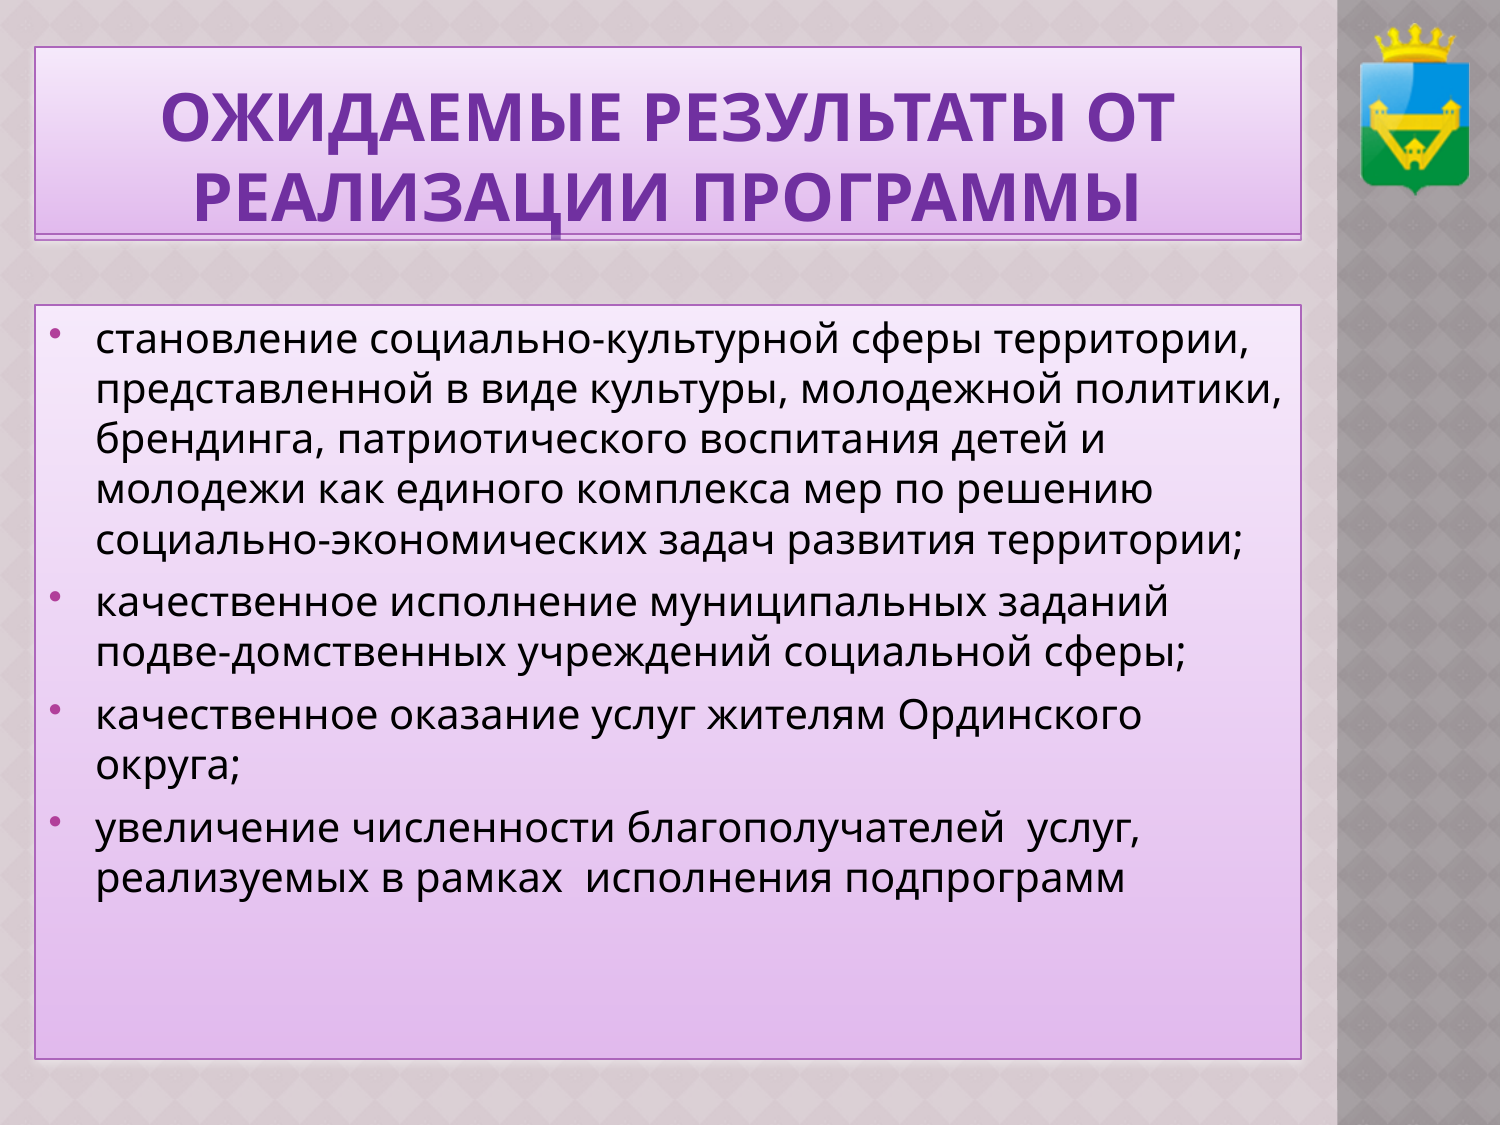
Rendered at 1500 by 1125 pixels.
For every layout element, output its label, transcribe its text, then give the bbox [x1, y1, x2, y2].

picture [1358, 23, 1471, 200]
text_box Ожидаемые результаты от реализации программы [34, 46, 1302, 235]
list становление социально-культурной сферы территории, представленной в виде культуры, молодежной политики, брендинга, патриотического воспитания детей и молодежи как единого комплекса мер по решению социально-экономических задач развития территории; качественное исполнение муниципальных заданий подве-домственных учреждений социальной сферы; качественное оказание услуг жителям Ординского округа; увеличение численности благополучателей услуг, реализуемых в рамках исполнения подпрограмм [34, 304, 1302, 1060]
